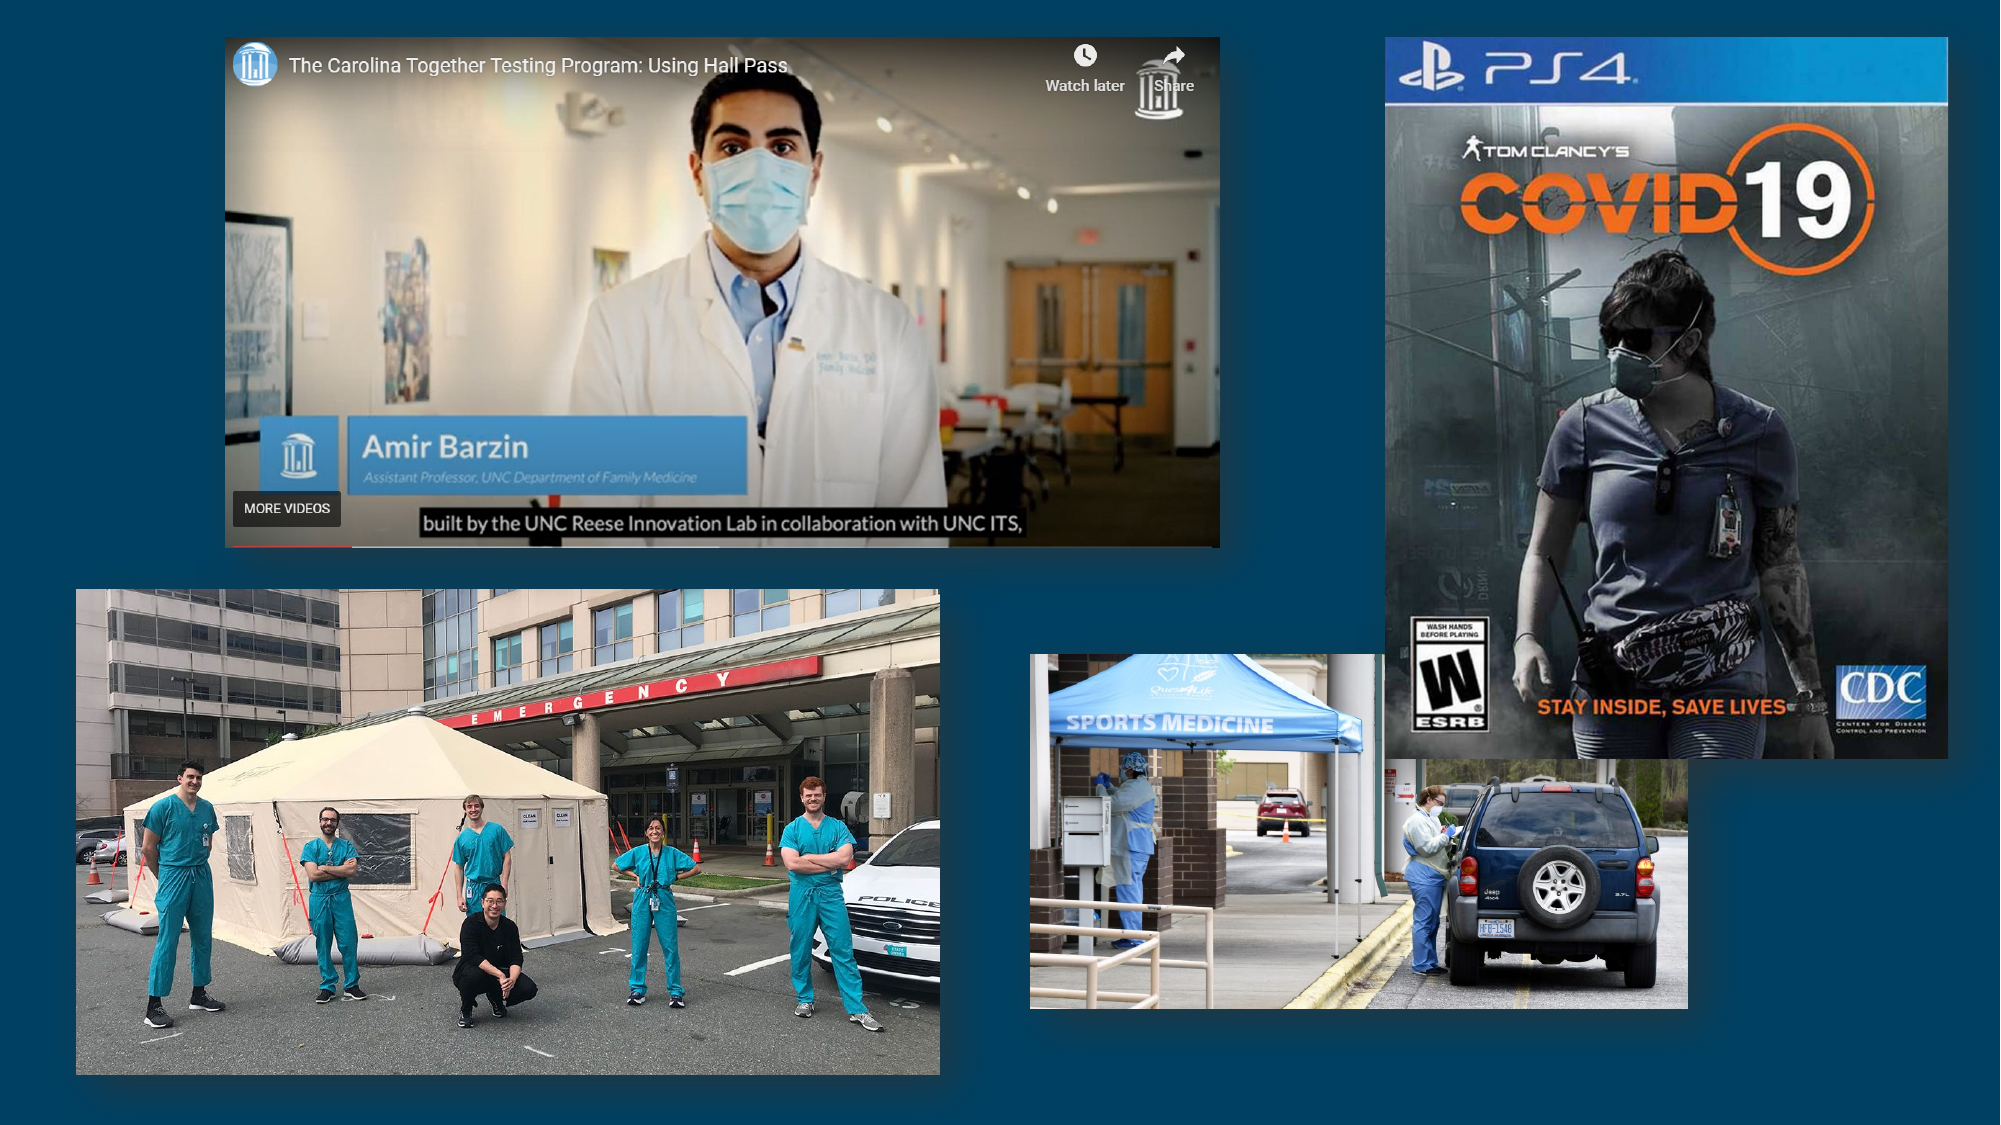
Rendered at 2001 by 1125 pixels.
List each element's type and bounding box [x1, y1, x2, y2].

picture [1031, 37, 1949, 1010]
picture [226, 38, 1220, 548]
picture [77, 589, 940, 1075]
